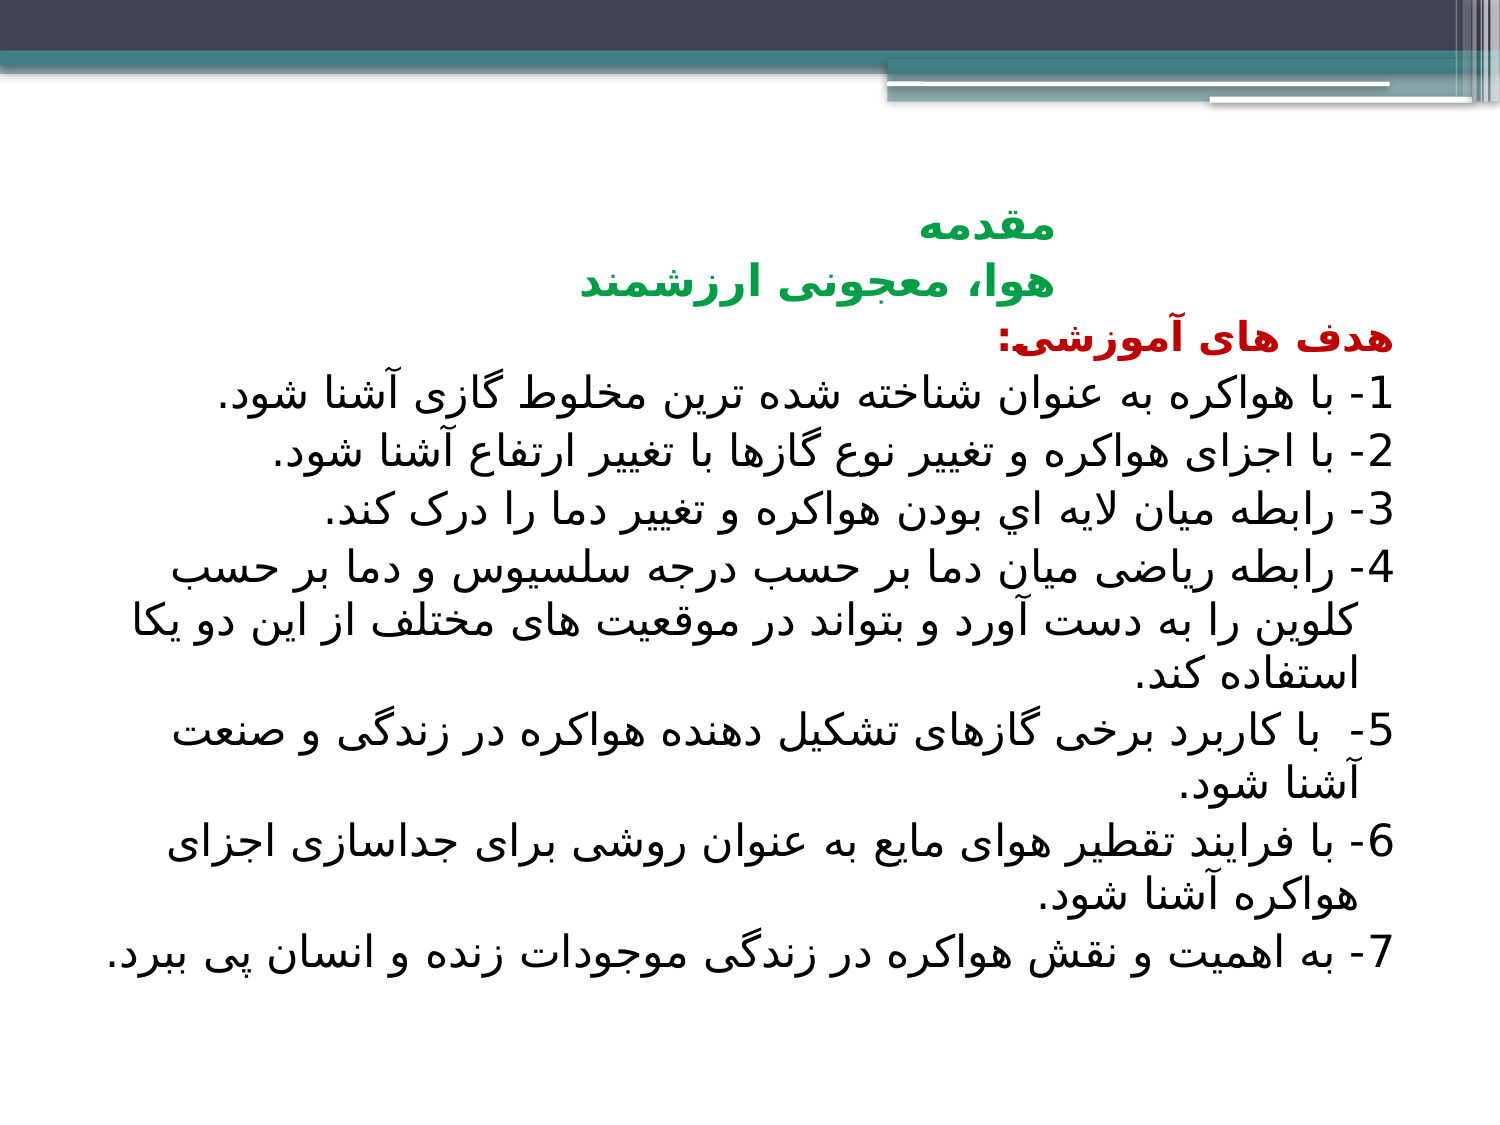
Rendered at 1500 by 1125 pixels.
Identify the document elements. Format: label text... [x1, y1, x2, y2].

list مقدمه هوا، معجونی ارزشمند هدف های آموزشی: 1- با هواکره به عنوان شناخته شده ترین مخلوط گازی آشنا شود. 2- با اجزای هواکره و تغییر نوع گازها با تغییر ارتفاع آشنا شود. 3- رابطه میان لایه اي بودن هواکره و تغییر دما را درک کند. 4- رابطه ریاضی میان دما بر حسب درجه سلسیوس و دما بر حسب کلوین را به دست آورد و بتواند در موقعیت های مختلف از این دو یکا استفاده کند. 5- با کاربرد برخی گازهای تشکیل دهنده هواکره در زندگی و صنعت آشنا شود. 6- با فرایند تقطیر هوای مایع به عنوان روشی برای جداسازی اجزای هواکره آشنا شود. 7- به اهمیت و نقش هواکره در زندگی موجودات زنده و انسان پی ببرد. [75, 187, 1425, 1025]
